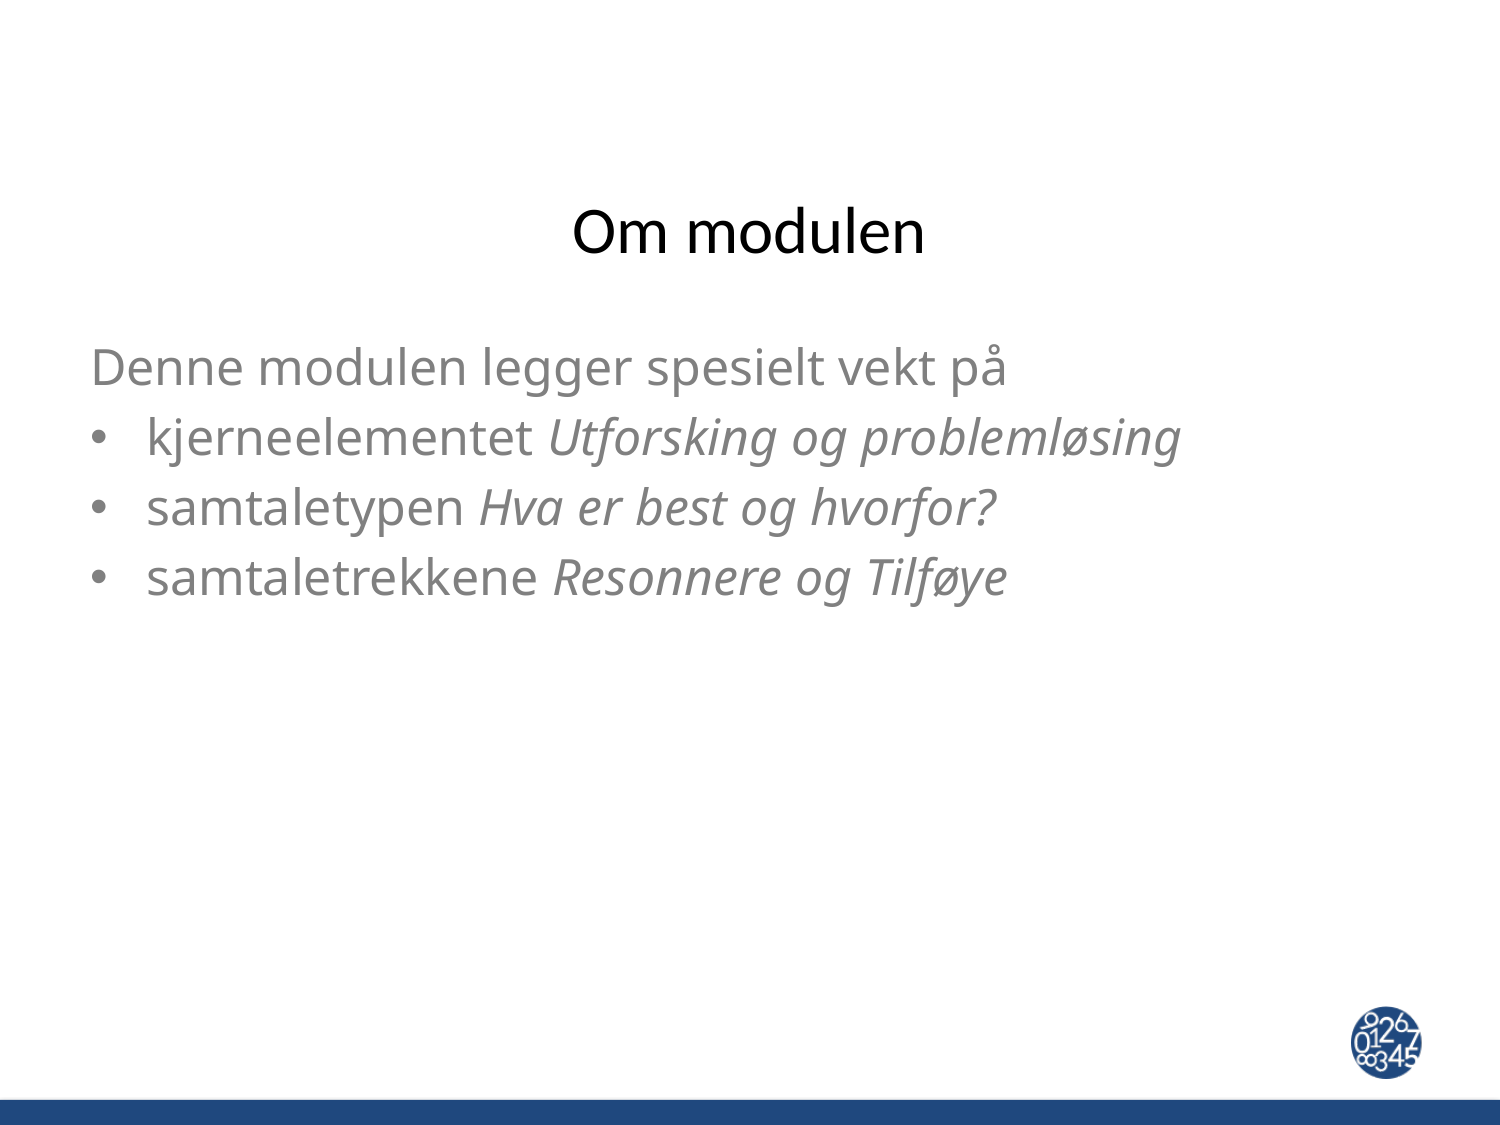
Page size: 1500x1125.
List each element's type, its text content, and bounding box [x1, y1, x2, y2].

list Denne modulen legger spesielt vekt på kjerneelementet Utforsking og problemløsing samtaletypen Hva er best og hvorfor? samtaletrekkene Resonnere og Tilføye [75, 328, 1425, 988]
picture [1351, 1006, 1428, 1079]
title Om modulen [75, 150, 1425, 303]
